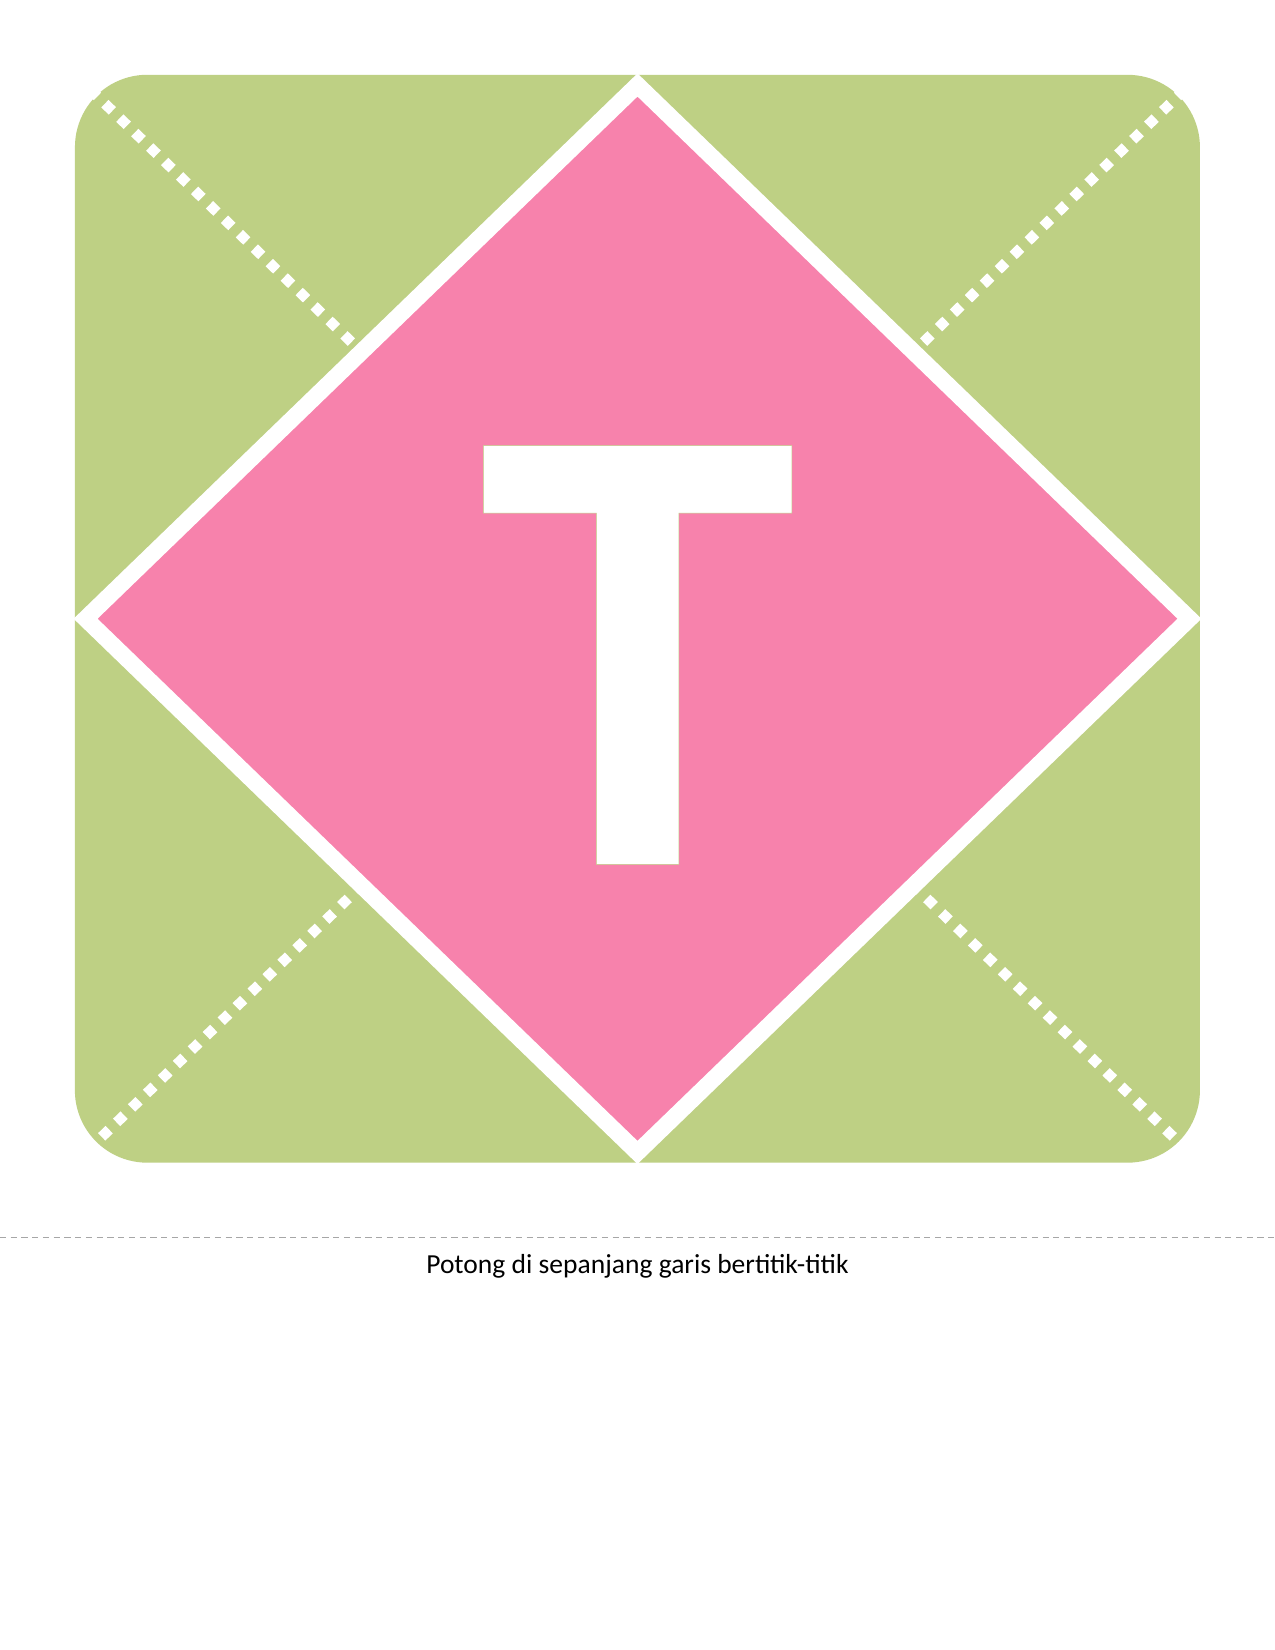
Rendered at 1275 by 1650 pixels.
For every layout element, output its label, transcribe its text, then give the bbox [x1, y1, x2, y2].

title T [159, 150, 1116, 1062]
